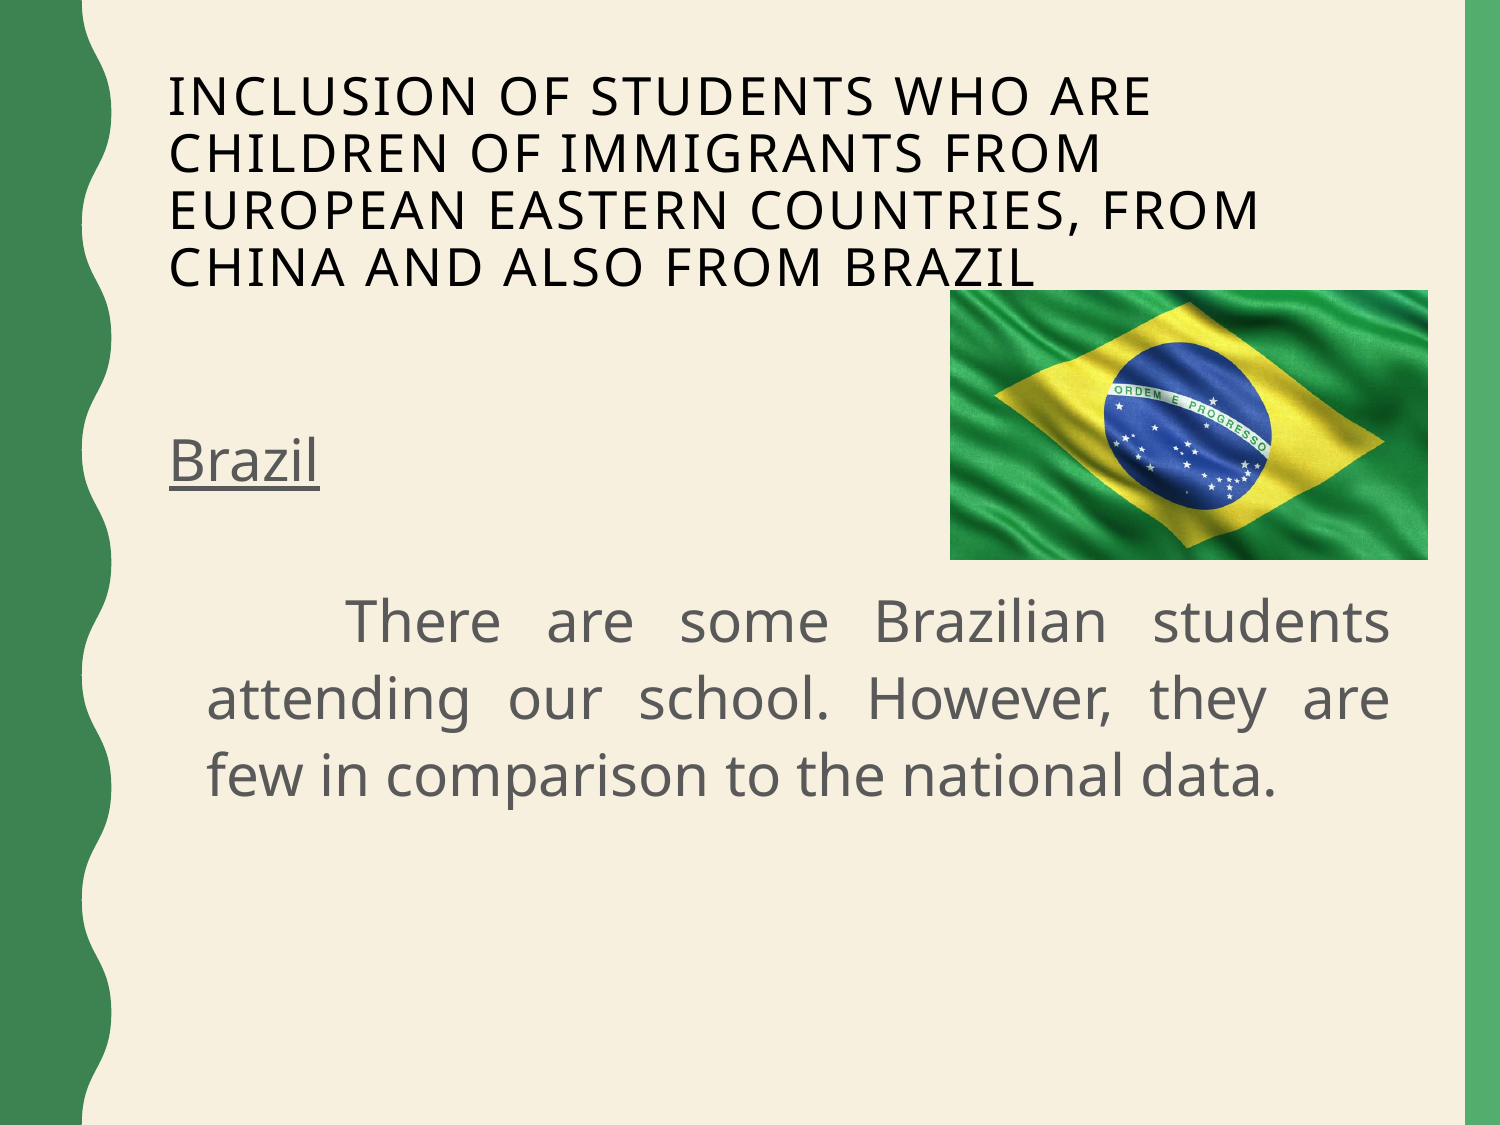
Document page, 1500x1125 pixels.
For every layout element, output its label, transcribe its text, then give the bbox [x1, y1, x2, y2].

title Inclusion of students who are children of immigrants from European eastern countries, from China and also from Brazil [154, 62, 1407, 308]
list Brazil There are some Brazilian students attending our school. However, they are few in comparison to the national data. [154, 408, 1407, 999]
picture [950, 290, 1428, 560]
